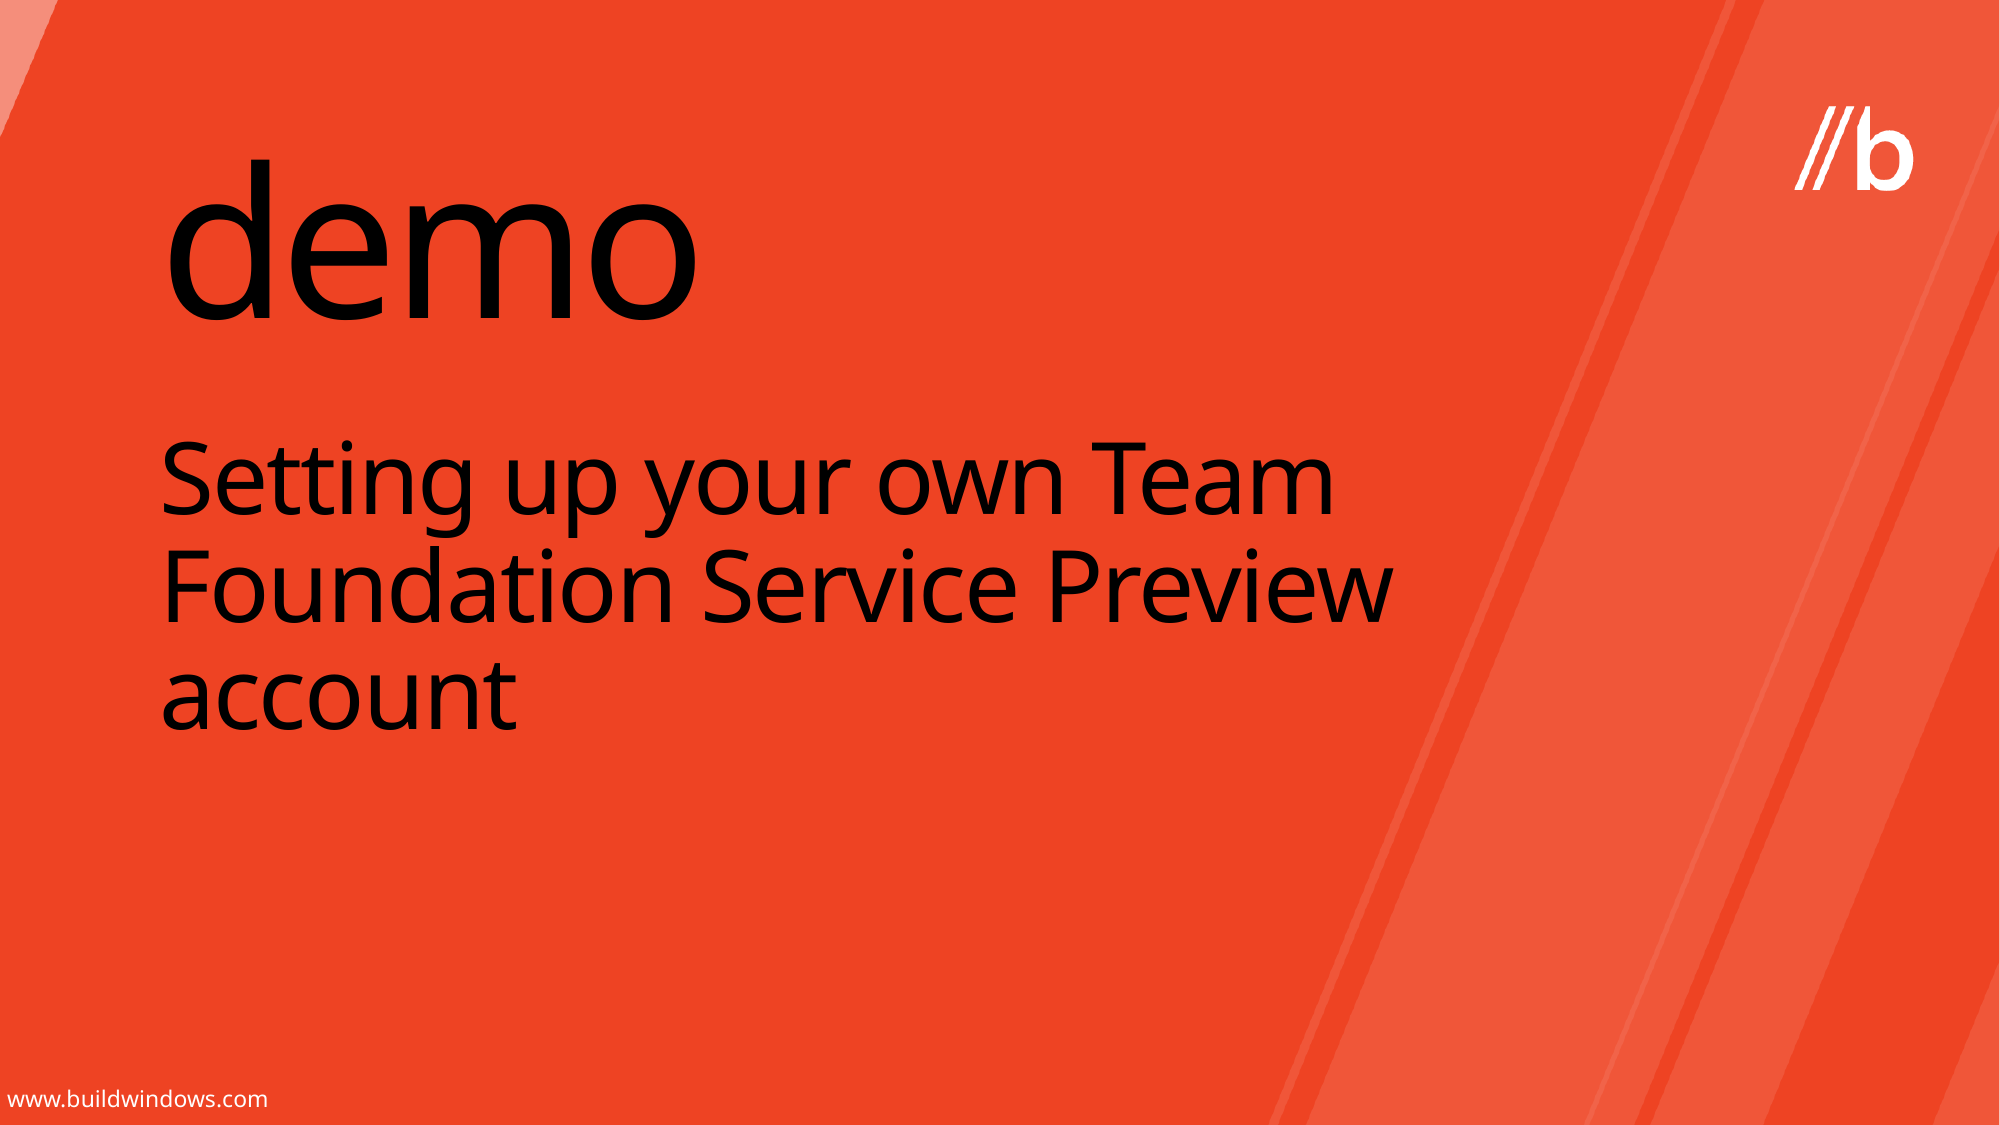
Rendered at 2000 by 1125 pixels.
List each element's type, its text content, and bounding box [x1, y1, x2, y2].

list demo [159, 138, 1571, 365]
picture [0, 0, 2000, 1125]
title Setting up your own Team Foundation Service Preview account [159, 435, 1636, 744]
